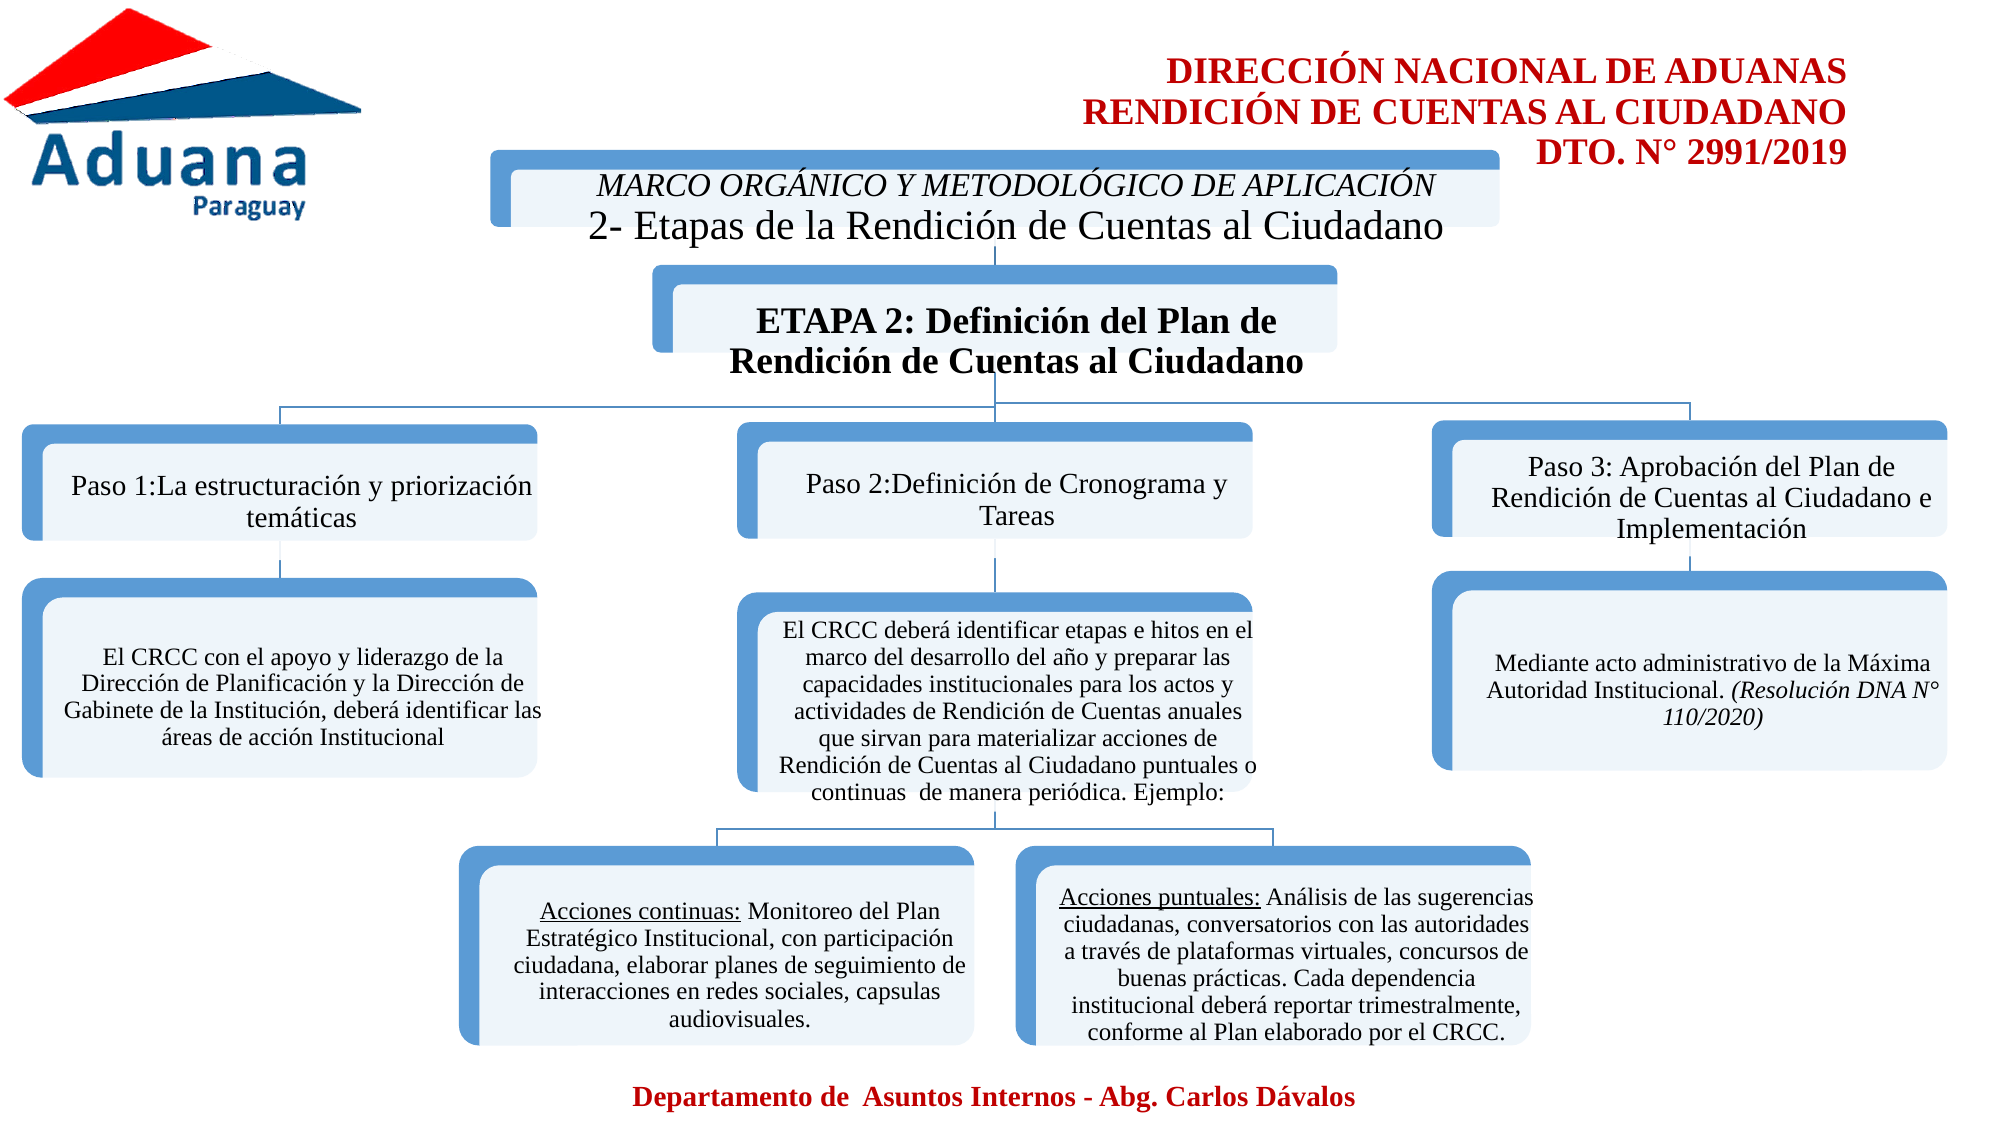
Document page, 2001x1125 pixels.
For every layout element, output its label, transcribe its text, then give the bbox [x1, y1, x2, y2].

footer Departamento de Asuntos Internos - Abg. Carlos Dávalos [577, 1066, 1412, 1125]
title DIRECCIÓN NACIONAL DE ADUANAS RENDICIÓN DE CUENTAS AL CIUDADANO DTO. N° 2991/2019 [362, 31, 1863, 149]
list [42, 149, 1968, 1066]
picture [0, 0, 362, 229]
